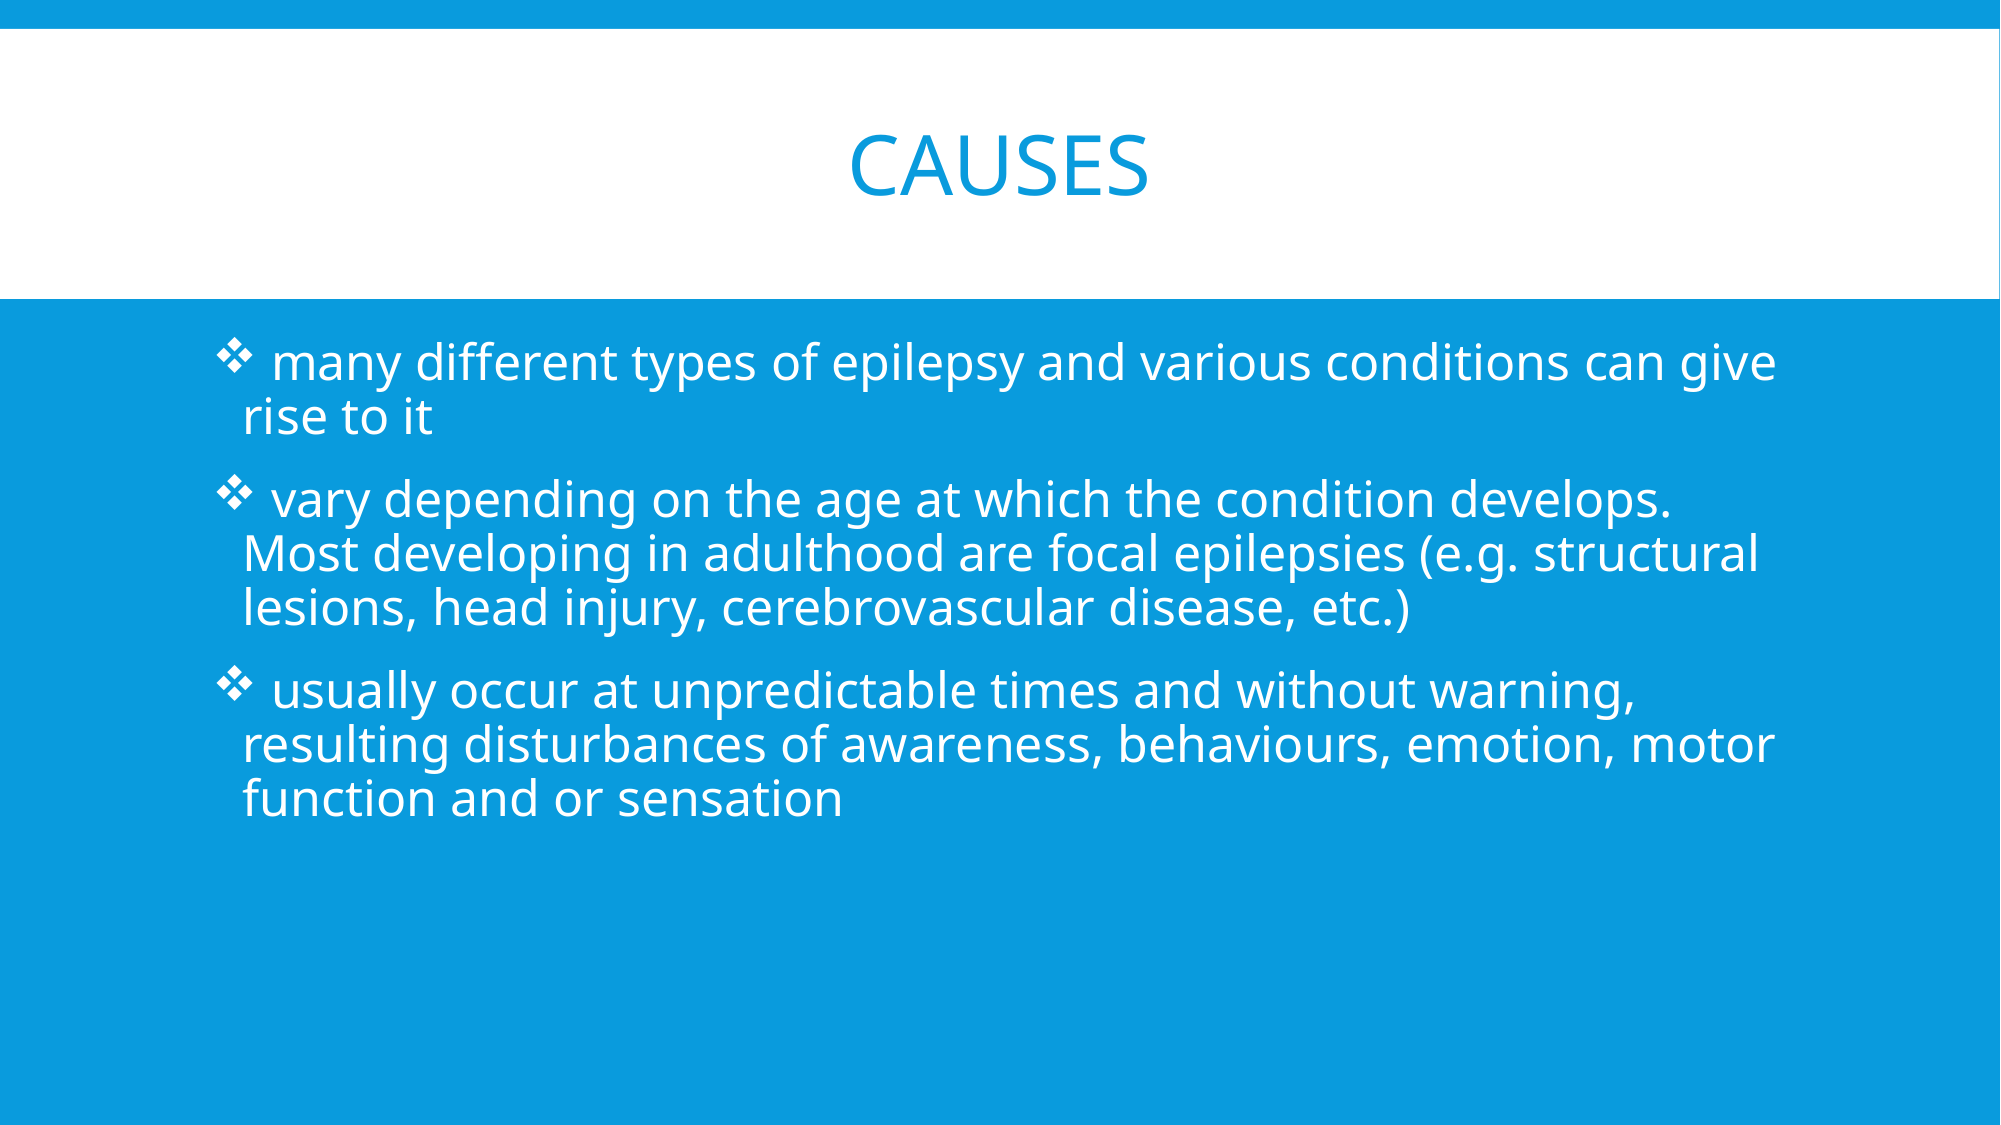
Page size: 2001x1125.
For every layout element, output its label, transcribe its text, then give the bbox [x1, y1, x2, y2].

list many different types of epilepsy and various conditions can give rise to it vary depending on the age at which the condition develops. Most developing in adulthood are focal epilepsies (e.g. structural lesions, head injury, cerebrovascular disease, etc.) usually occur at unpredictable times and without warning, resulting disturbances of awareness, behaviours, emotion, motor function and or sensation [197, 329, 1803, 1020]
title Causes [197, 46, 1803, 295]
